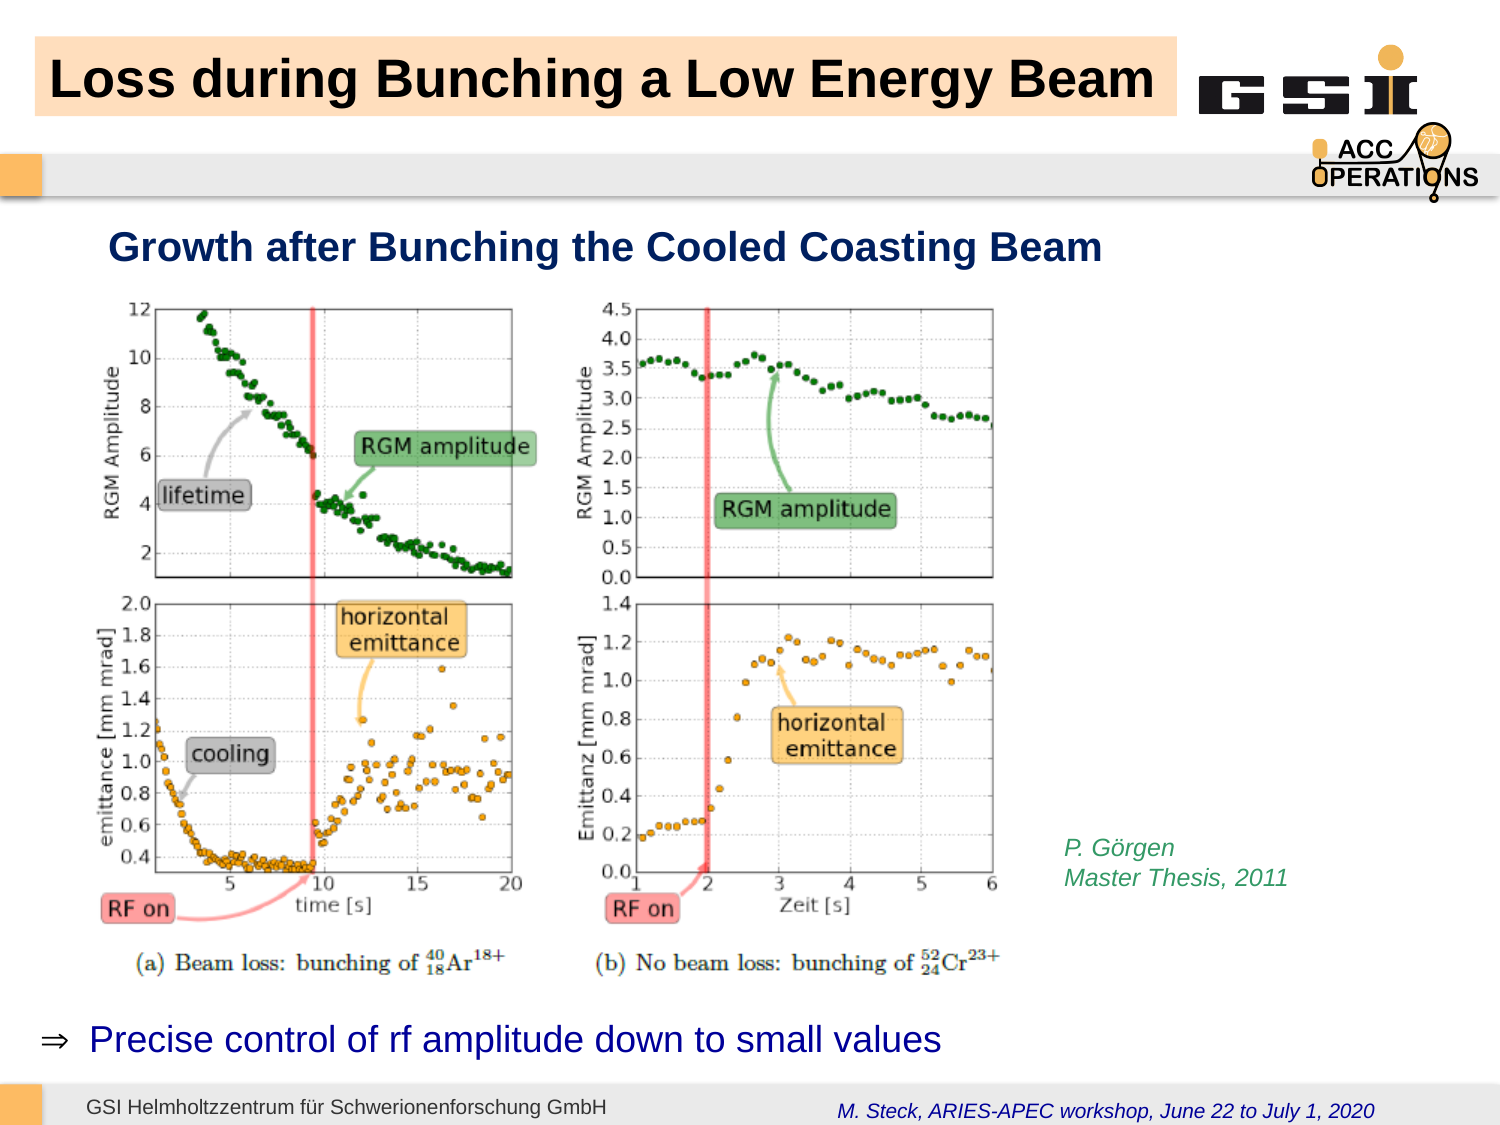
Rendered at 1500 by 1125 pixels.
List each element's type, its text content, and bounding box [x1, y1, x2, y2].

text_box Growth after Bunching the Cooled Coasting Beam [93, 212, 1119, 277]
text_box  Precise control of rf amplitude down to small values [37, 1007, 1064, 1068]
picture [1197, 42, 1419, 117]
picture [89, 290, 1012, 991]
picture [1312, 122, 1478, 203]
text_box P. Görgen Master Thesis, 2011 [1049, 823, 1305, 899]
text_box Loss during Bunching a Low Energy Beam [34, 36, 1177, 117]
